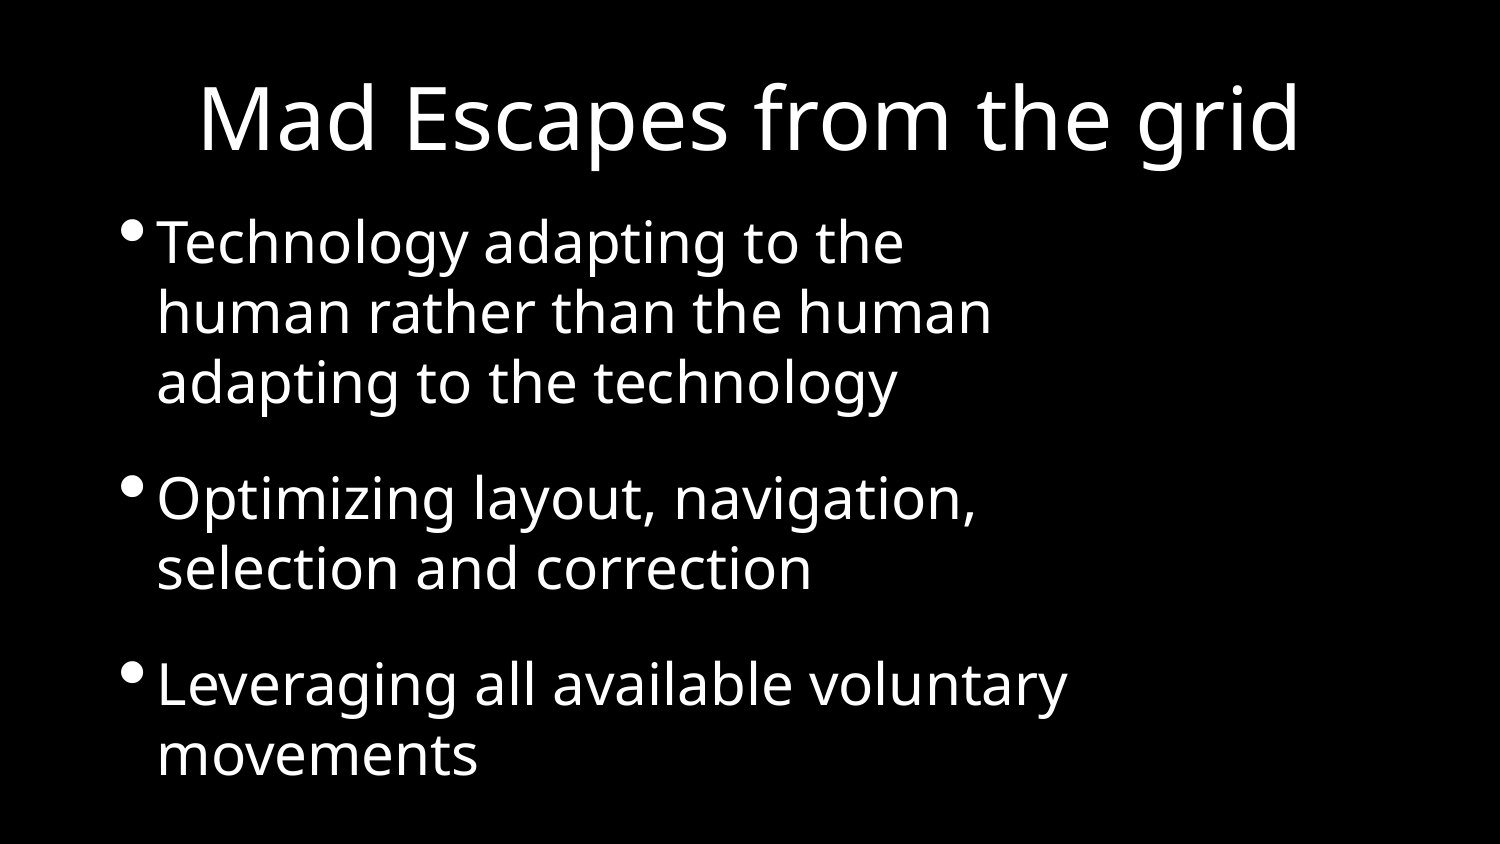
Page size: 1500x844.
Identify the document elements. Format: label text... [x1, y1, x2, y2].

list Technology adapting to the human rather than the human adapting to the technology Optimizing layout, navigation, selection and correction Leveraging all available voluntary movements [109, 223, 1097, 769]
title Mad Escapes from the grid [109, 21, 1391, 210]
